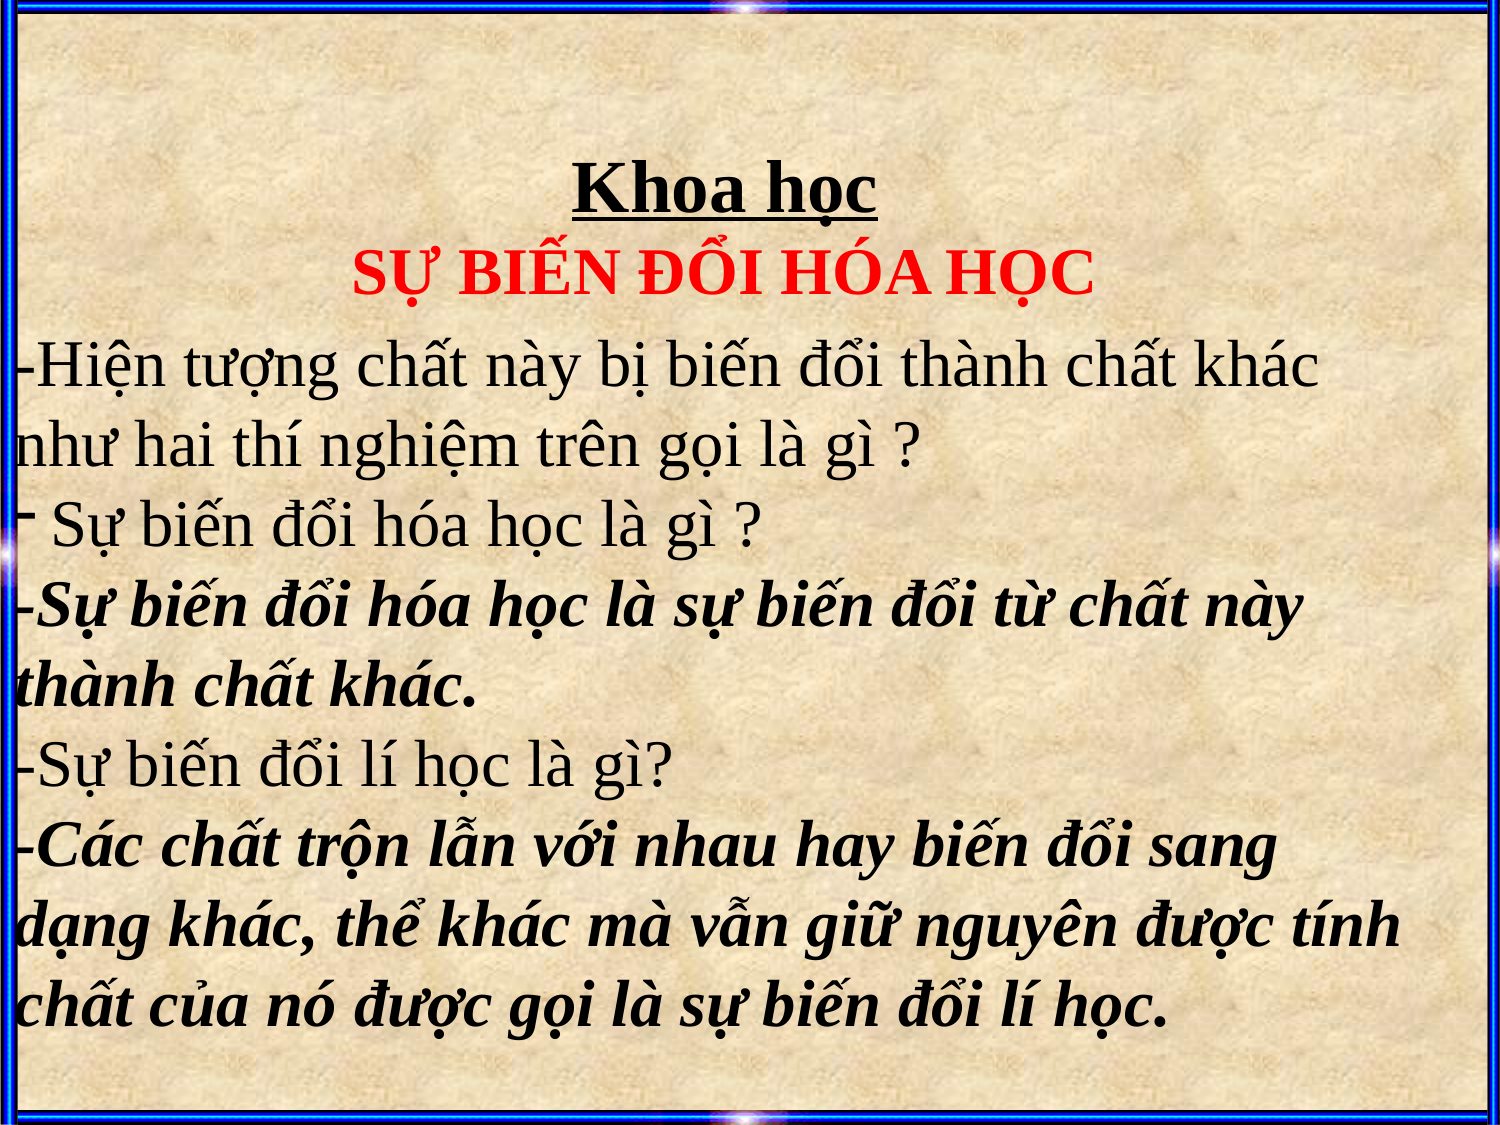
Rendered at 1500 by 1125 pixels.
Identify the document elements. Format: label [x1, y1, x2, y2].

text_box [0, 0, 1500, 1125]
